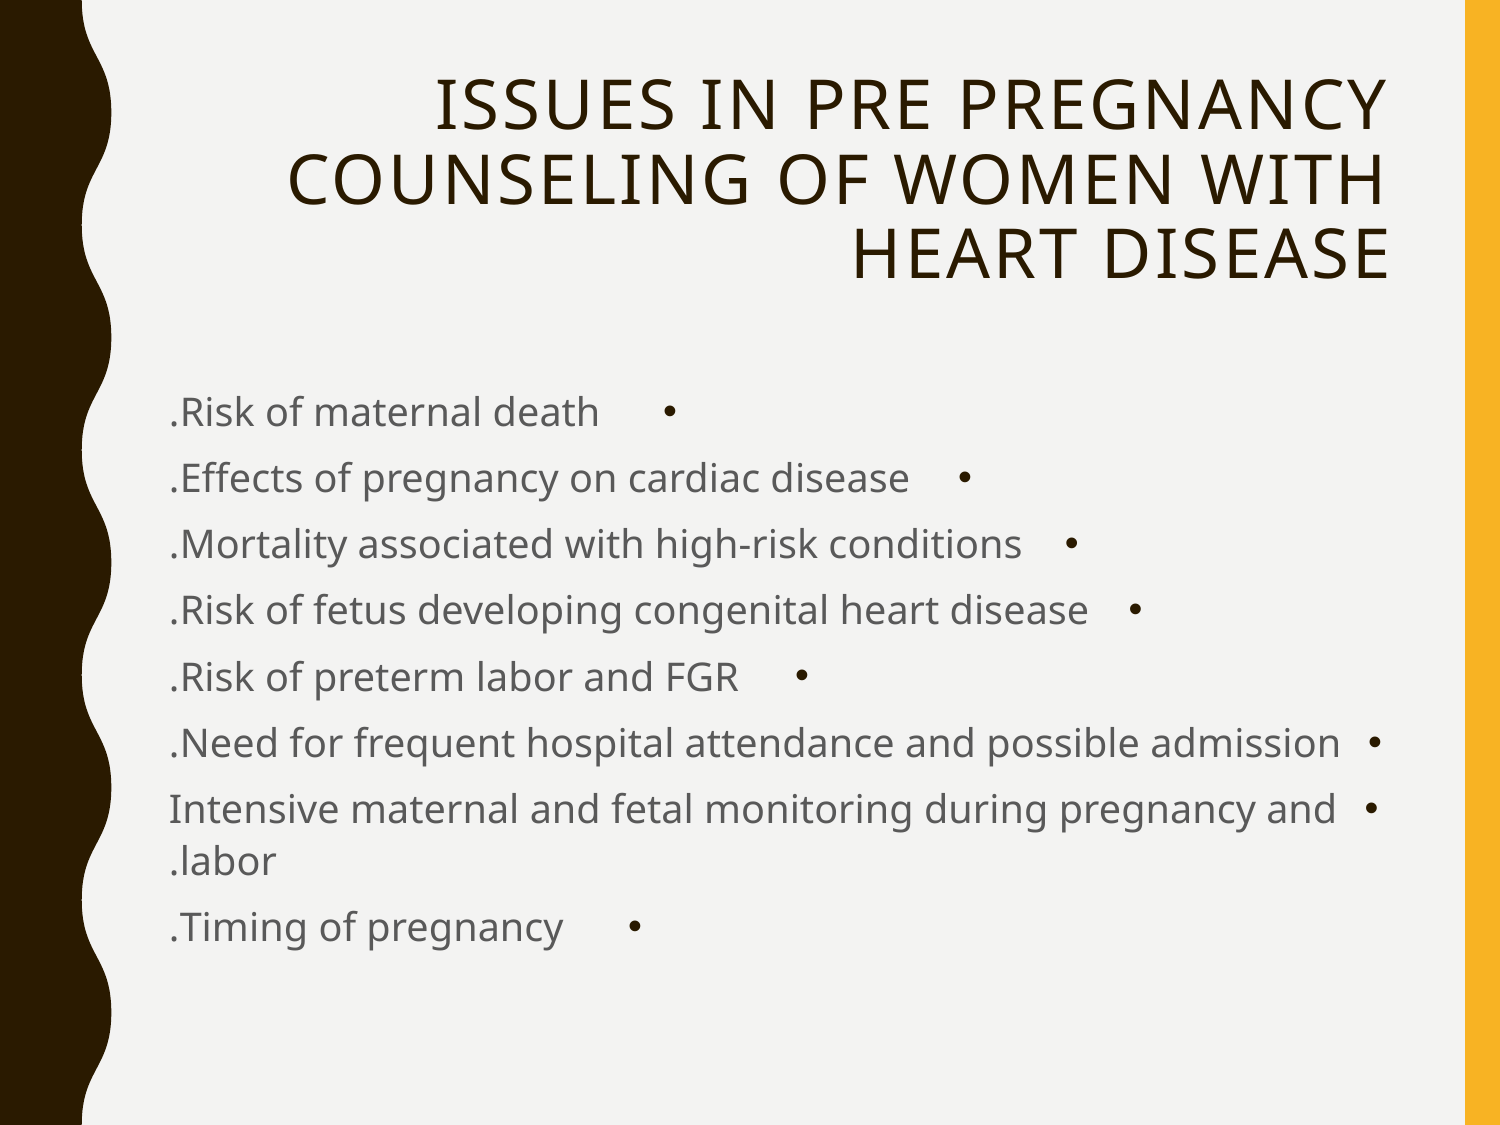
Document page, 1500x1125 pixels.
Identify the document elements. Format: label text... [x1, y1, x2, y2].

list Risk of maternal death. Effects of pregnancy on cardiac disease. Mortality associated with high-risk conditions. Risk of fetus developing congenital heart disease. Risk of preterm labor and FGR. Need for frequent hospital attendance and possible admission. Intensive maternal and fetal monitoring during pregnancy and labor. Timing of pregnancy. [154, 375, 1407, 965]
title Issues in pre pregnancy counseling of women with heart disease [154, 62, 1407, 308]
